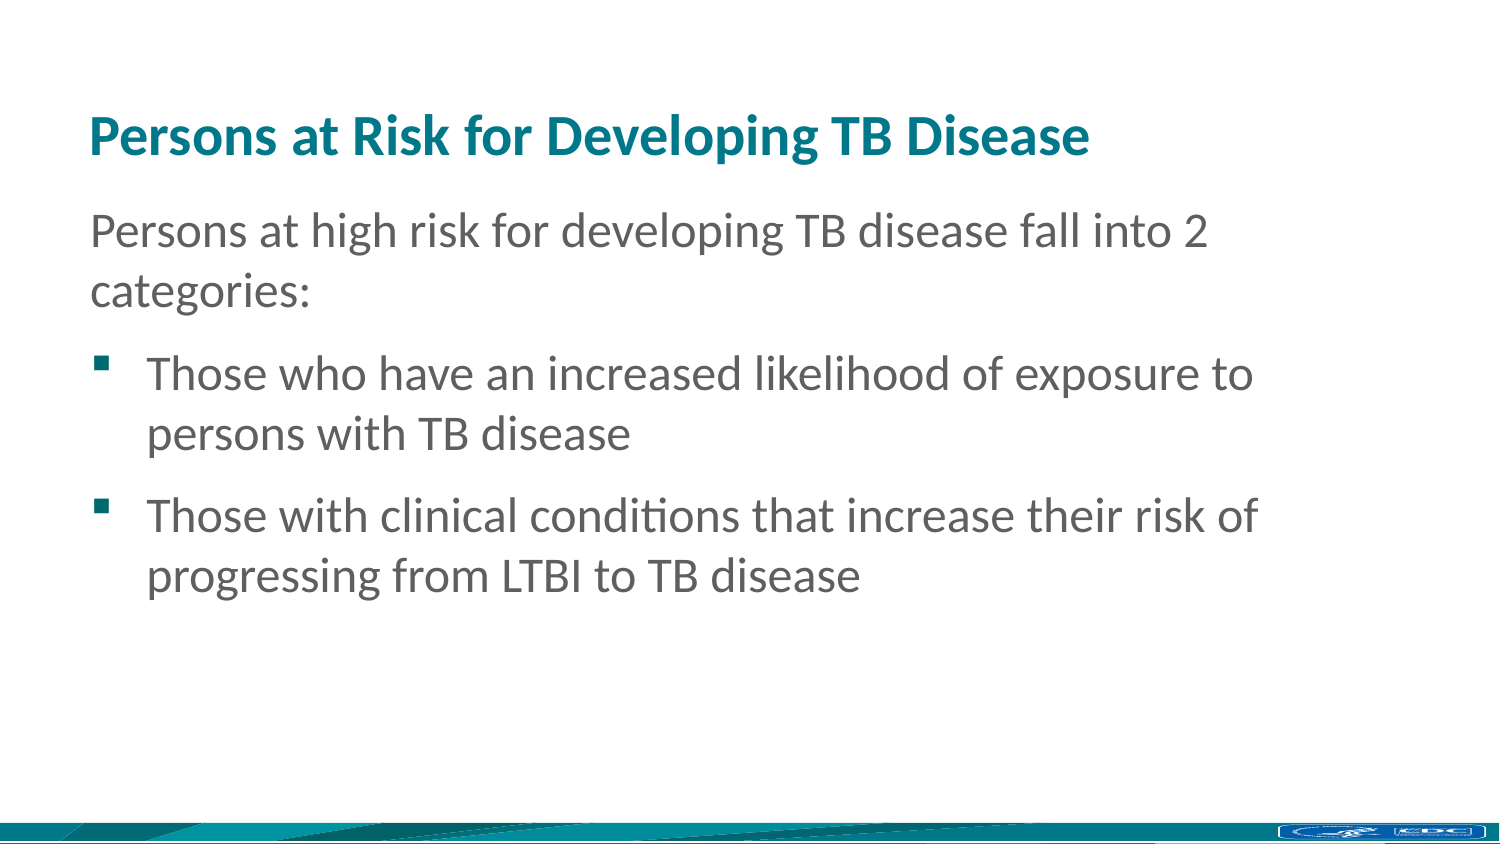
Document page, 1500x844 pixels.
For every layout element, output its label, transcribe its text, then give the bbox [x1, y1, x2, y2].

title Persons at Risk for Developing TB Disease [75, 33, 1425, 175]
list Persons at high risk for developing TB disease fall into 2 categories: Those who have an increased likelihood of exposure to persons with TB disease Those with clinical conditions that increase their risk of progressing from LTBI to TB disease [75, 190, 1425, 739]
